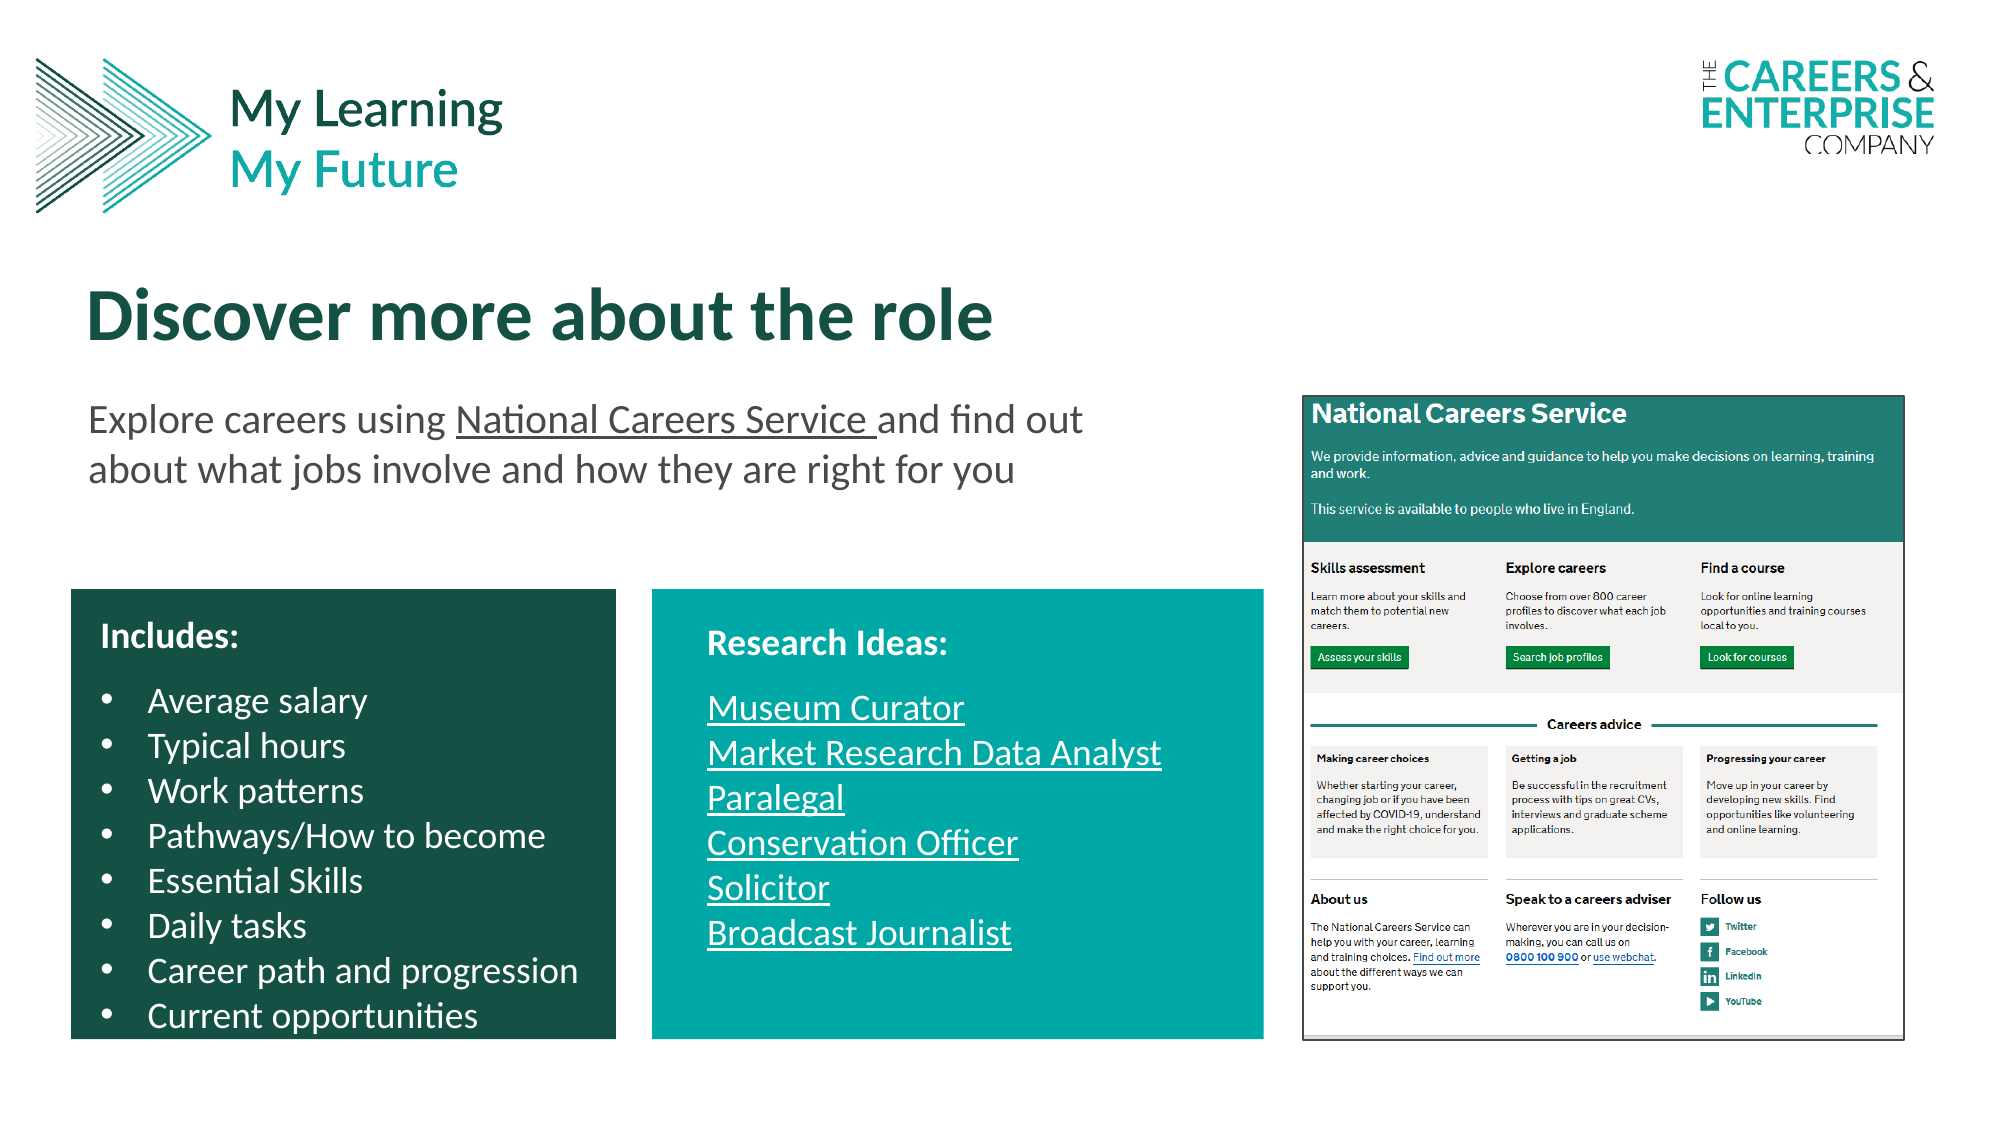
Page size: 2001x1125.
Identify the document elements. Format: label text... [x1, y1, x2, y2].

text_box Includes: Average salary Typical hours Work patterns Pathways/How to become Essential Skills Daily tasks Career path and progression Current opportunities [85, 603, 616, 1043]
text_box Explore careers using National Careers Service and find out about what jobs involve and how they are right for you [73, 383, 1163, 499]
text_box [70, 588, 617, 1040]
picture [1303, 396, 1903, 1039]
text_box [651, 588, 1265, 1040]
text_box Research Ideas: Museum Curator Market Research Data Analyst Paralegal Conservation Officer Solicitor Broadcast Journalist [692, 610, 1205, 961]
text_box Discover more about the role [71, 257, 1132, 363]
picture [12, 34, 537, 237]
